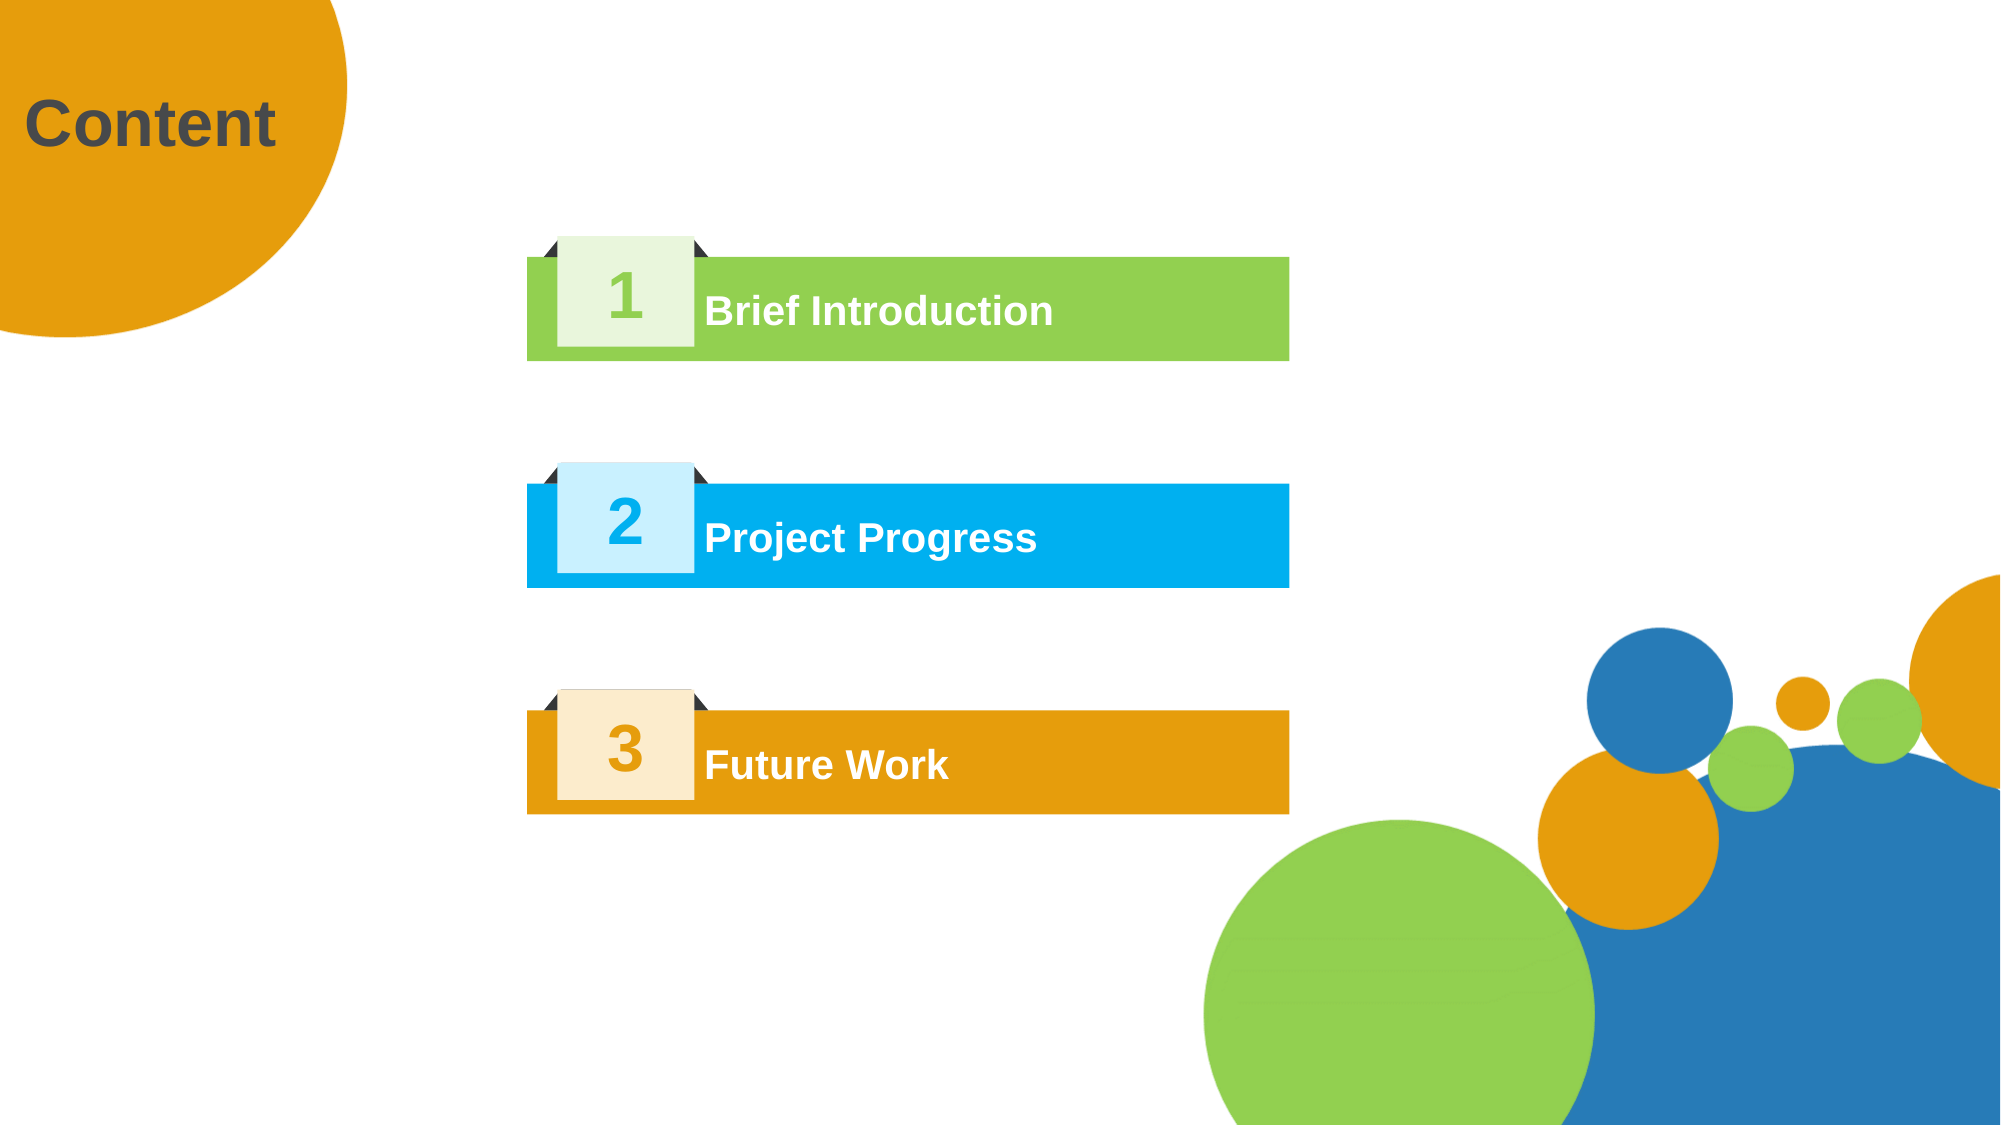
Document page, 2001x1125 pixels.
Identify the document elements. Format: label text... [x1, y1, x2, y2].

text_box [526, 689, 1290, 815]
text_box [526, 462, 1290, 588]
text_box Content [10, 72, 327, 169]
picture [0, 0, 2001, 1125]
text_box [526, 236, 1290, 362]
